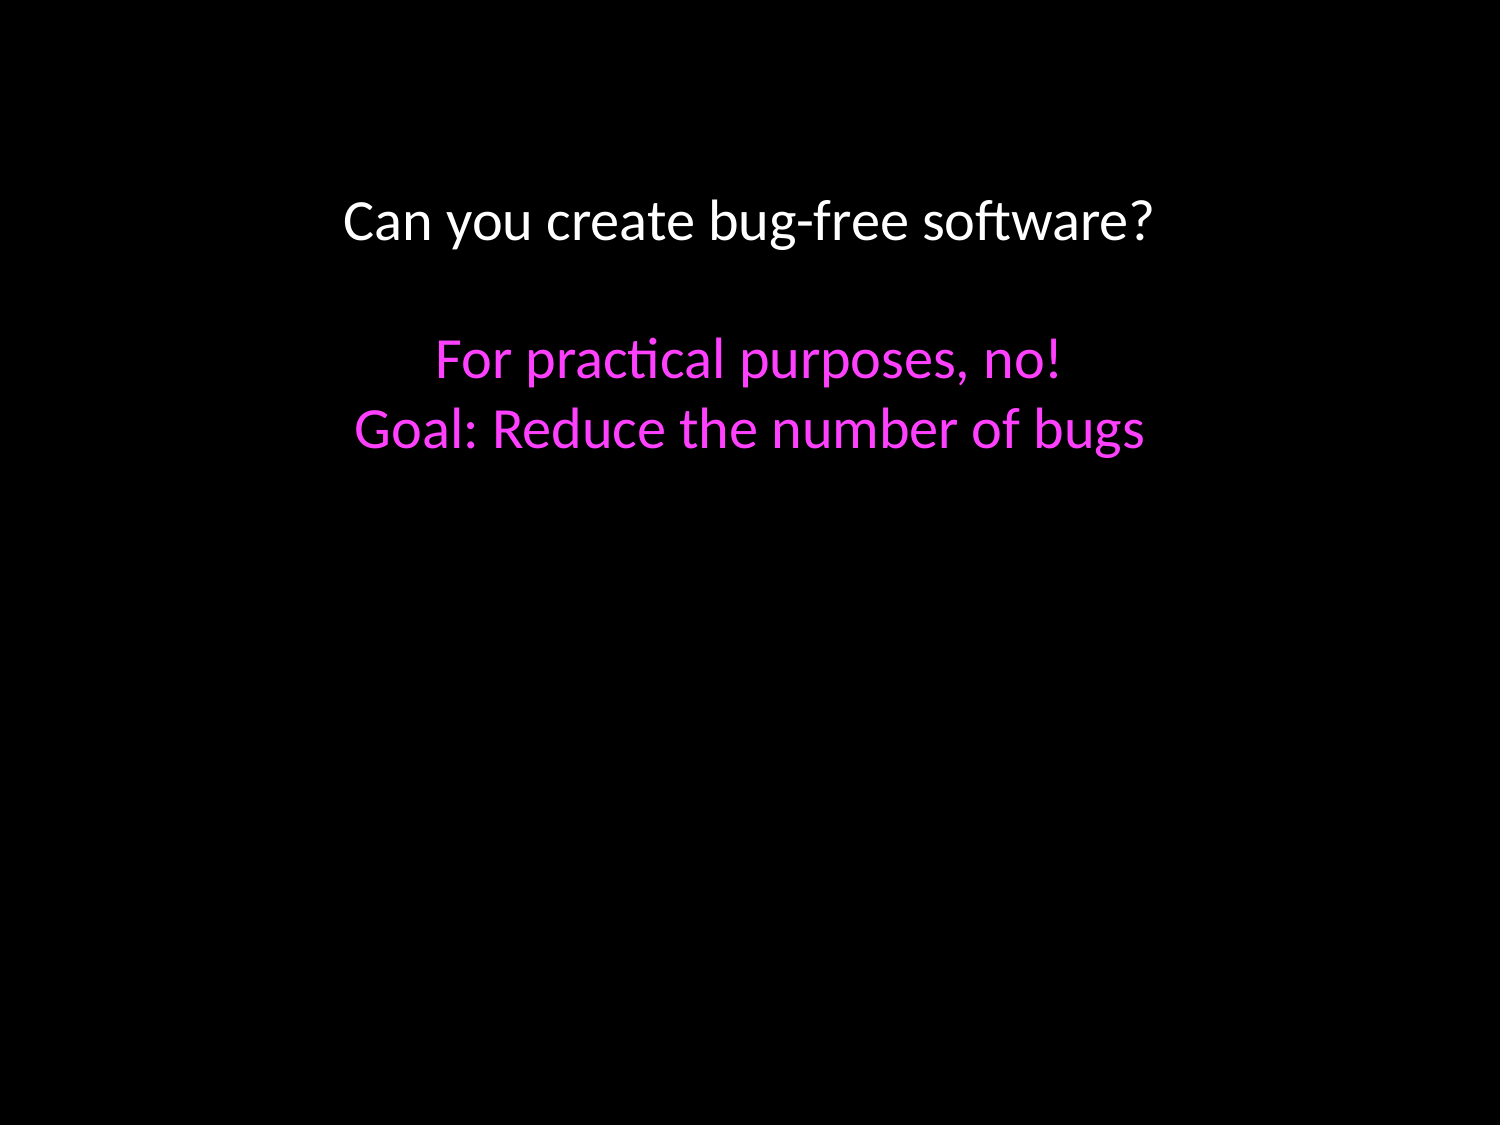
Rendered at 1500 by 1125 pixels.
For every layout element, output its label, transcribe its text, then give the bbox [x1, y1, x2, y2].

text_box For practical purposes, no! Goal: Reduce the number of bugs [339, 312, 1161, 468]
list Can you create bug-free software? [75, 174, 1425, 1075]
